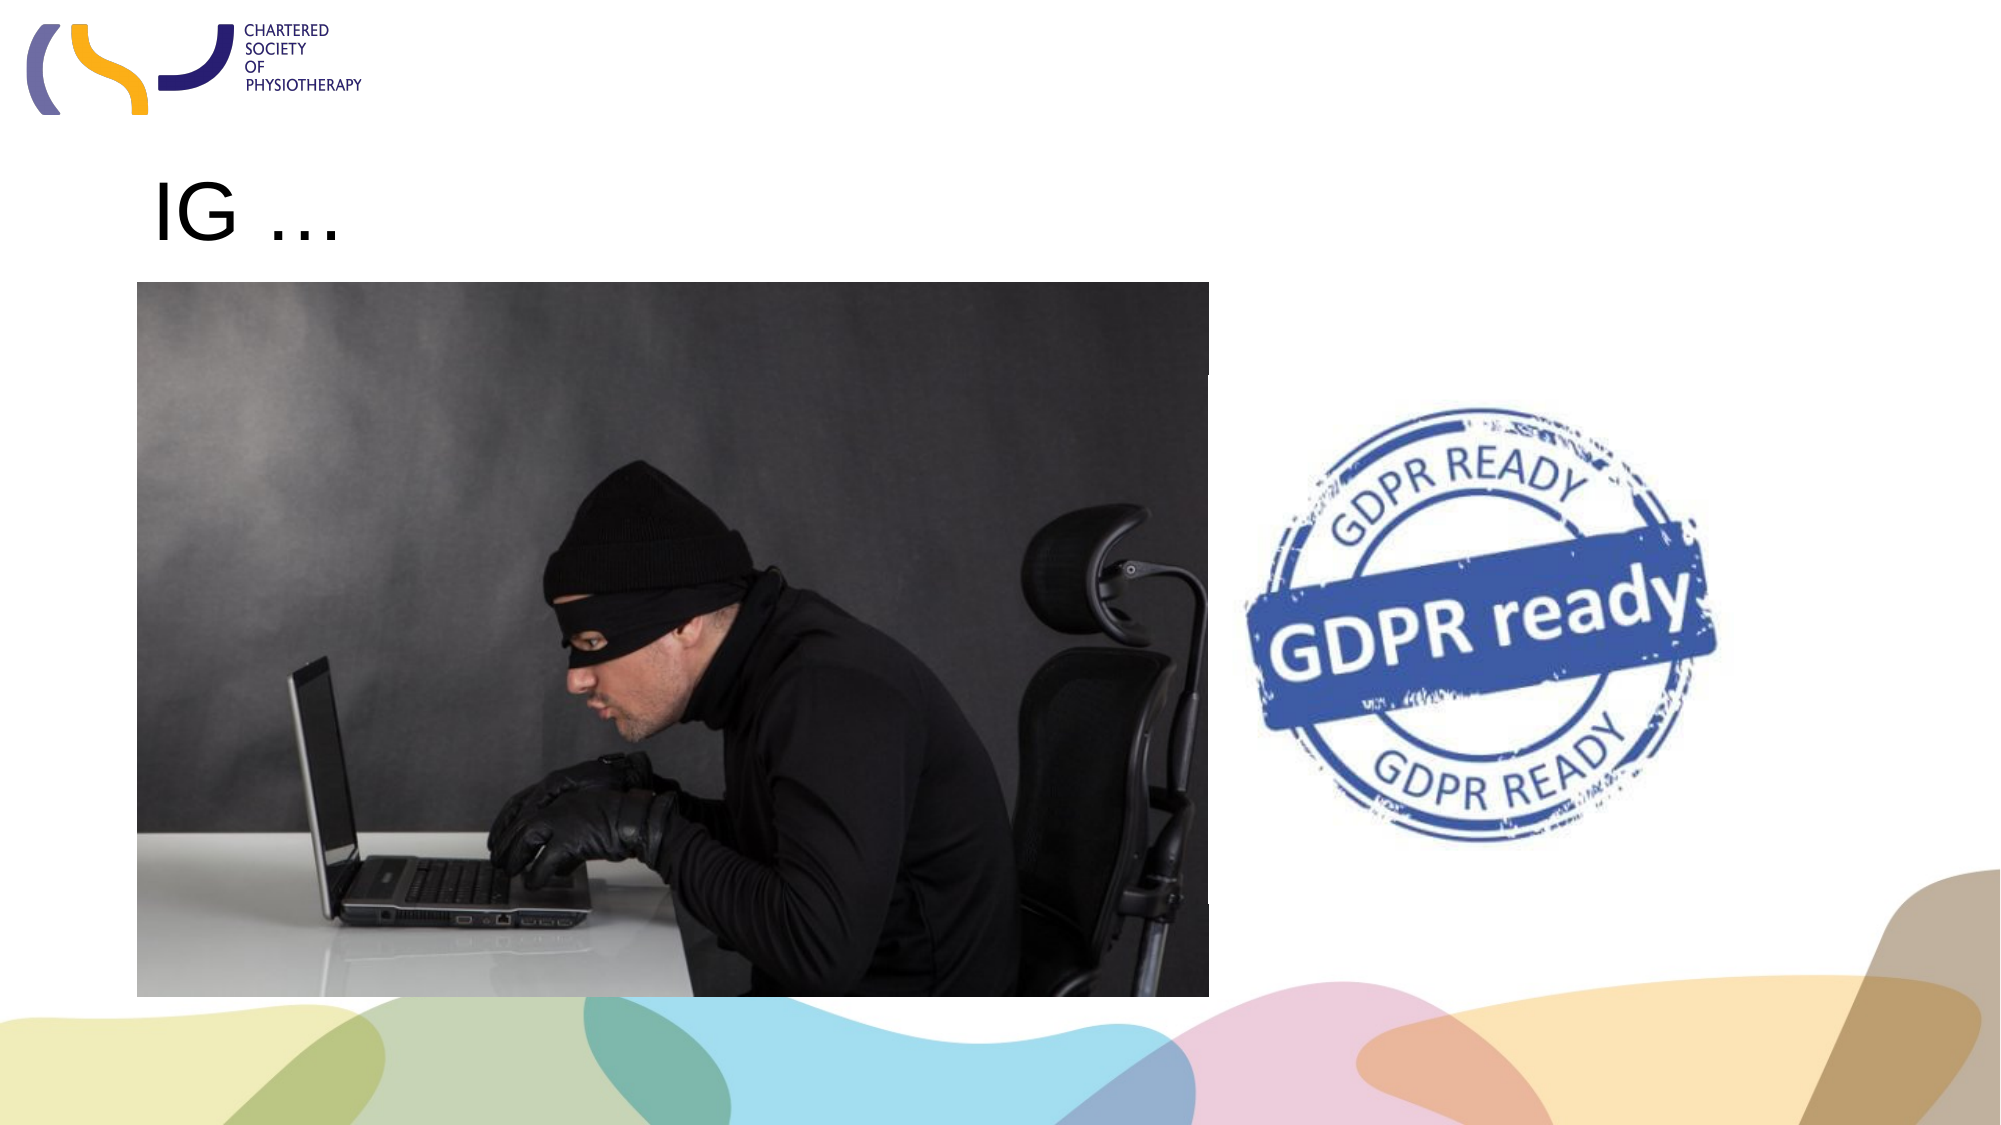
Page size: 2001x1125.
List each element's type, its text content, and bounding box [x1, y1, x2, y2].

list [137, 282, 1209, 997]
picture [0, 0, 2001, 1125]
title IG … [137, 59, 1863, 368]
